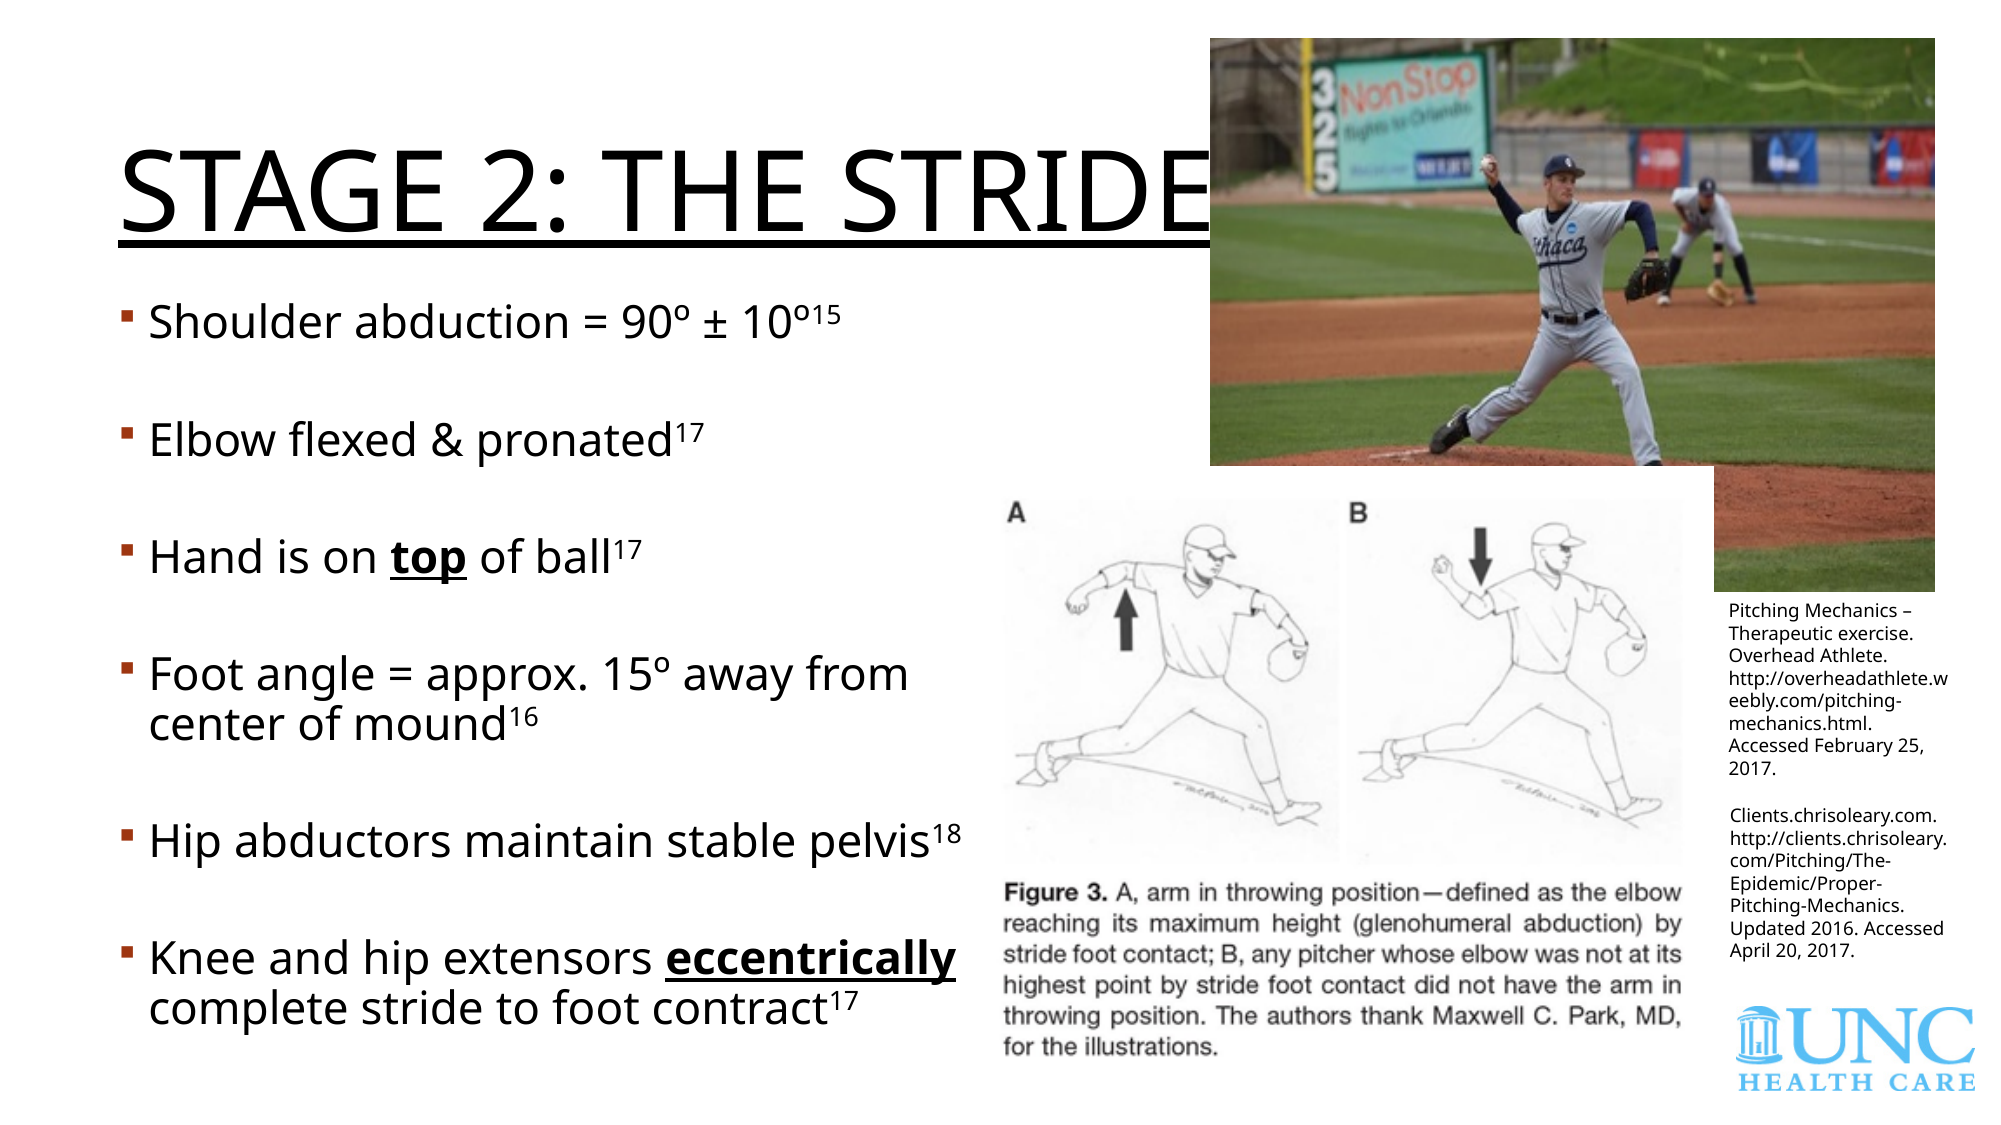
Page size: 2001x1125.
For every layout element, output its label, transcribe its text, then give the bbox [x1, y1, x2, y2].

picture [971, 38, 1935, 1093]
list Shoulder abduction = 90º ± 10º15 Elbow flexed & pronated17 Hand is on top of ball17 Foot angle = approx. 15º away from center of mound16 Hip abductors maintain stable pelvis18 Knee and hip extensors eccentrically complete stride to foot contract17 [103, 291, 1016, 1050]
picture [1736, 1006, 1975, 1091]
text_box Pitching Mechanics – Therapeutic exercise. Overhead Athlete. http://overheadathlete.weebly.com/pitching-mechanics.html. Accessed February 25, 2017. [1715, 591, 1969, 787]
title Stage 2: The Stride [103, 62, 1210, 327]
text_box Clients.chrisoleary.com. http://clients.chrisoleary.com/Pitching/The-Epidemic/Proper-Pitching-Mechanics. Updated 2016. Accessed April 20, 2017. [1715, 796, 1963, 1014]
